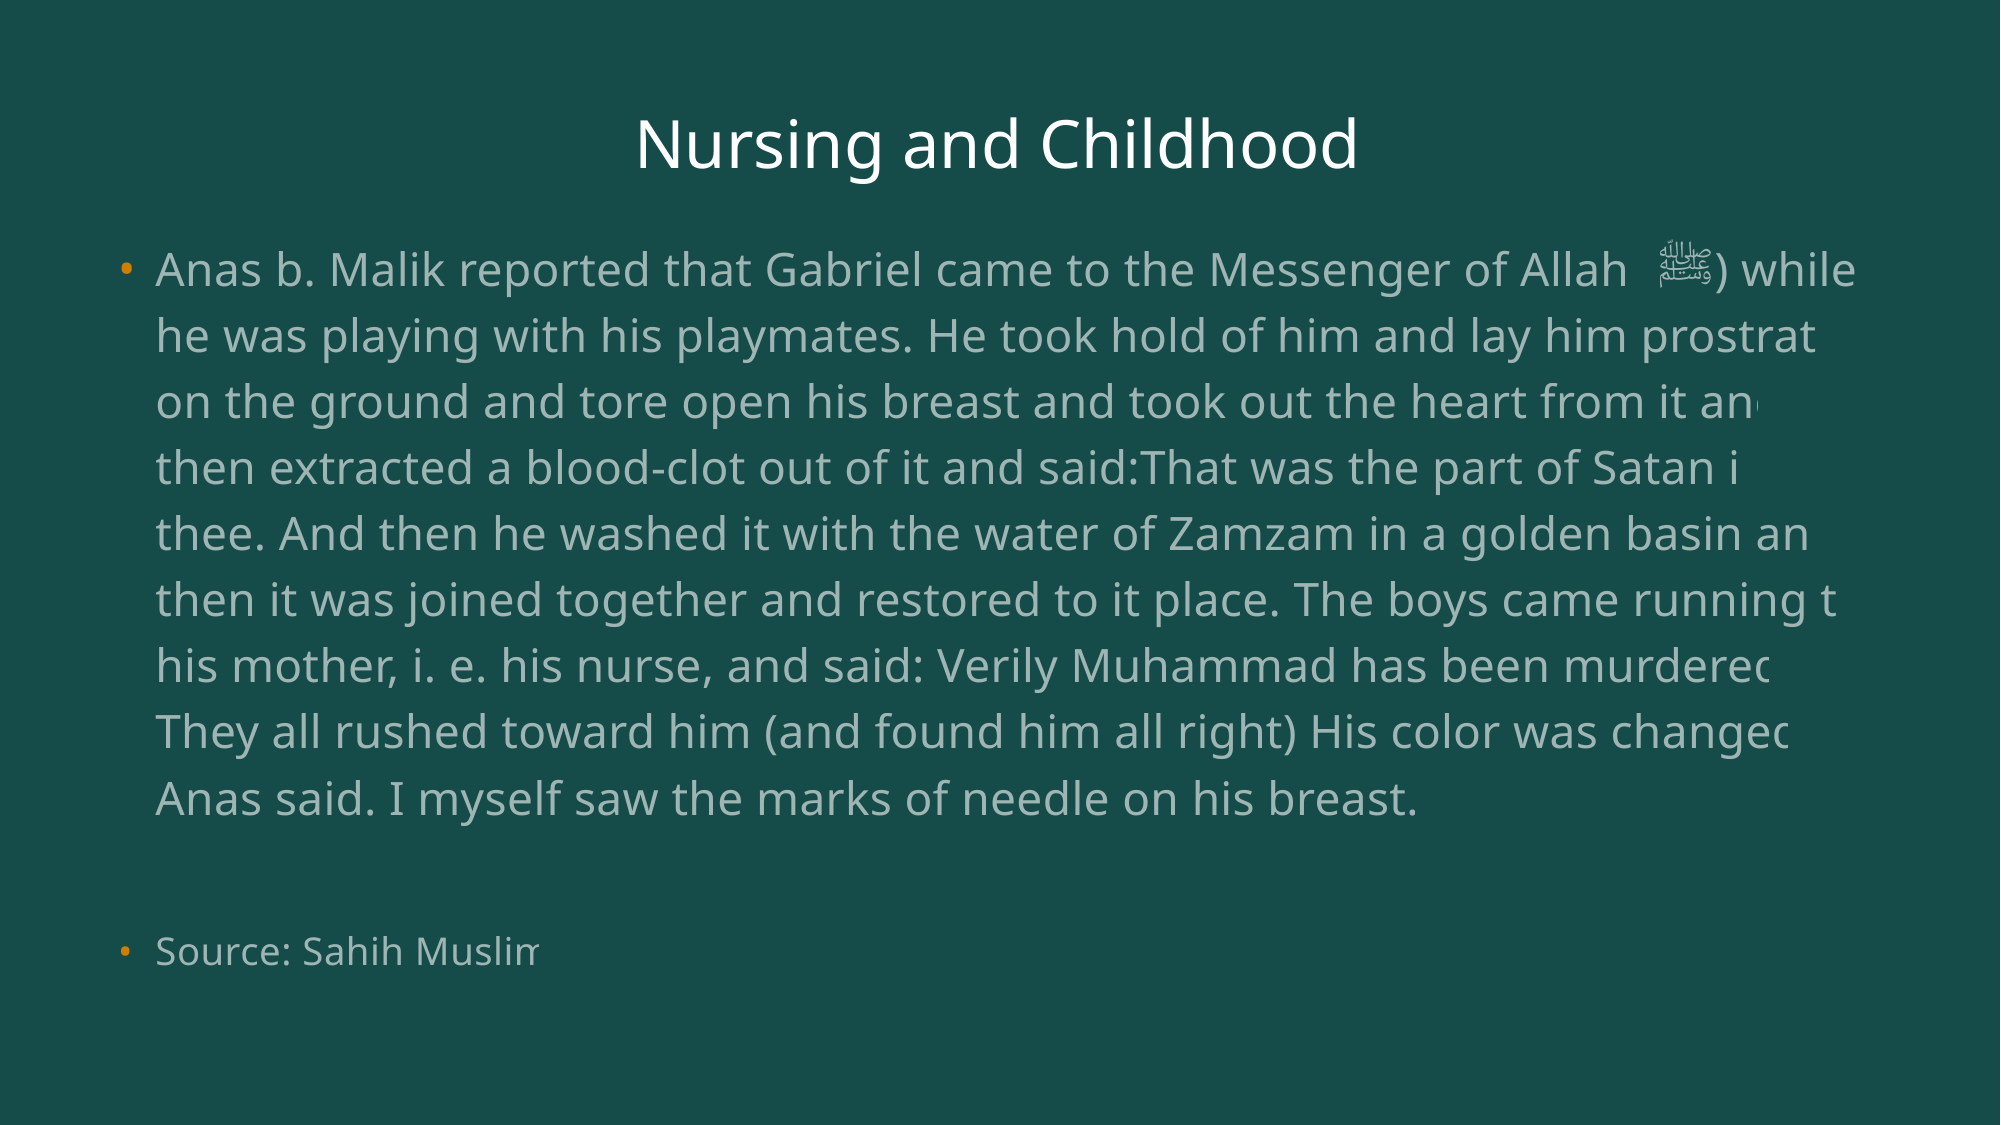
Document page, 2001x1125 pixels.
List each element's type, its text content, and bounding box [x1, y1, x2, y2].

title Nursing and Childhood [118, 101, 1878, 228]
list Anas b. Malik reported that Gabriel came to the Messenger of Allah (ﷺ) while he was playing with his playmates. He took hold of him and lay him prostrate on the ground and tore open his breast and took out the heart from it and then extracted a blood-clot out of it and said:That was the part of Satan in thee. And then he washed it with the water of Zamzam in a golden basin and then it was joined together and restored to it place. The boys came running to his mother, i. e. his nurse, and said: Verily Muhammad has been murdered. They all rushed toward him (and found him all right) His color was changed, Anas said. I myself saw the marks of needle on his breast.” Source: Sahih Muslim [118, 228, 1878, 1024]
